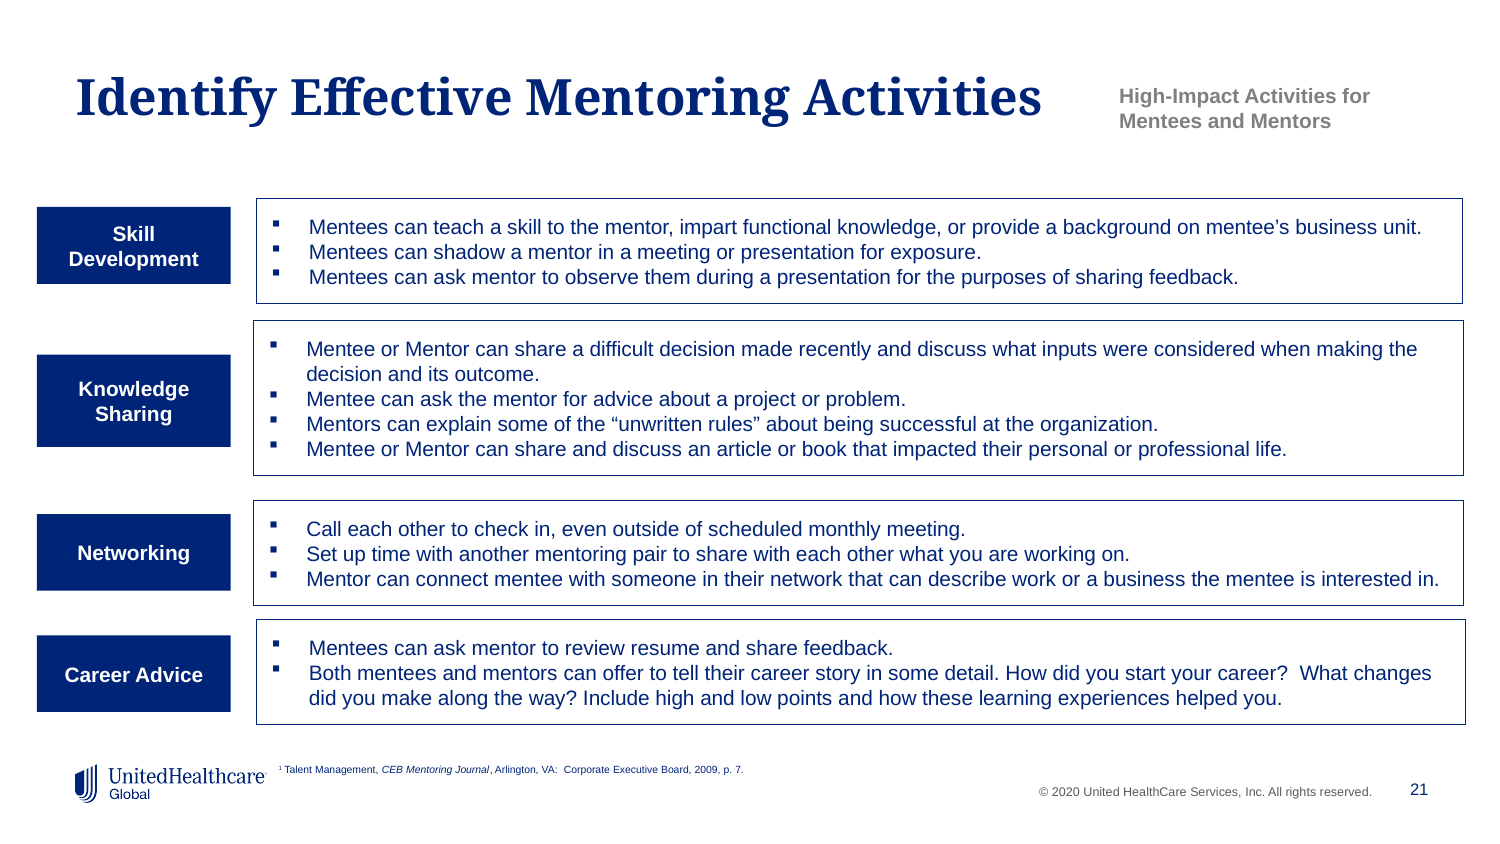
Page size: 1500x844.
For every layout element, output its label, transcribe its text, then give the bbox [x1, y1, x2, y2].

slide_number 21 [1385, 765, 1444, 812]
text_box High-Impact Activities for Mentees and Mentors [1072, 82, 1412, 133]
text_box Career Advice [36, 635, 231, 712]
text_box Mentees can ask mentor to review resume and share feedback. Both mentees and mentors can offer to tell their career story in some detail. How did you start your career? What changes did you make along the way? Include high and low points and how these learning experiences helped you. [256, 619, 1466, 725]
text_box Skill Development [36, 206, 231, 284]
text_box Networking [36, 514, 231, 591]
text_box Mentees can teach a skill to the mentor, impart functional knowledge, or provide a background on mentee’s business unit. Mentees can shadow a mentor in a meeting or presentation for exposure. Mentees can ask mentor to observe them during a presentation for the purposes of sharing feedback. [256, 198, 1463, 304]
text_box Call each other to check in, even outside of scheduled monthly meeting. Set up time with another mentoring pair to share with each other what you are working on. Mentor can connect mentee with someone in their network that can describe work or a business the mentee is interested in. [253, 500, 1464, 606]
text_box Mentee or Mentor can share a difficult decision made recently and discuss what inputs were considered when making the decision and its outcome. Mentee can ask the mentor for advice about a project or problem. Mentors can explain some of the “unwritten rules” about being successful at the organization. Mentee or Mentor can share and discuss an article or book that impacted their personal or professional life. [253, 320, 1464, 476]
title Identify Effective Mentoring Activities [61, 57, 1253, 148]
picture [75, 764, 267, 803]
text_box Knowledge Sharing [36, 354, 231, 447]
text_box 1 Talent Management, CEB Mentoring Journal, Arlington, VA: Corporate Executive Board, 2009, p. 7. [263, 763, 1073, 776]
